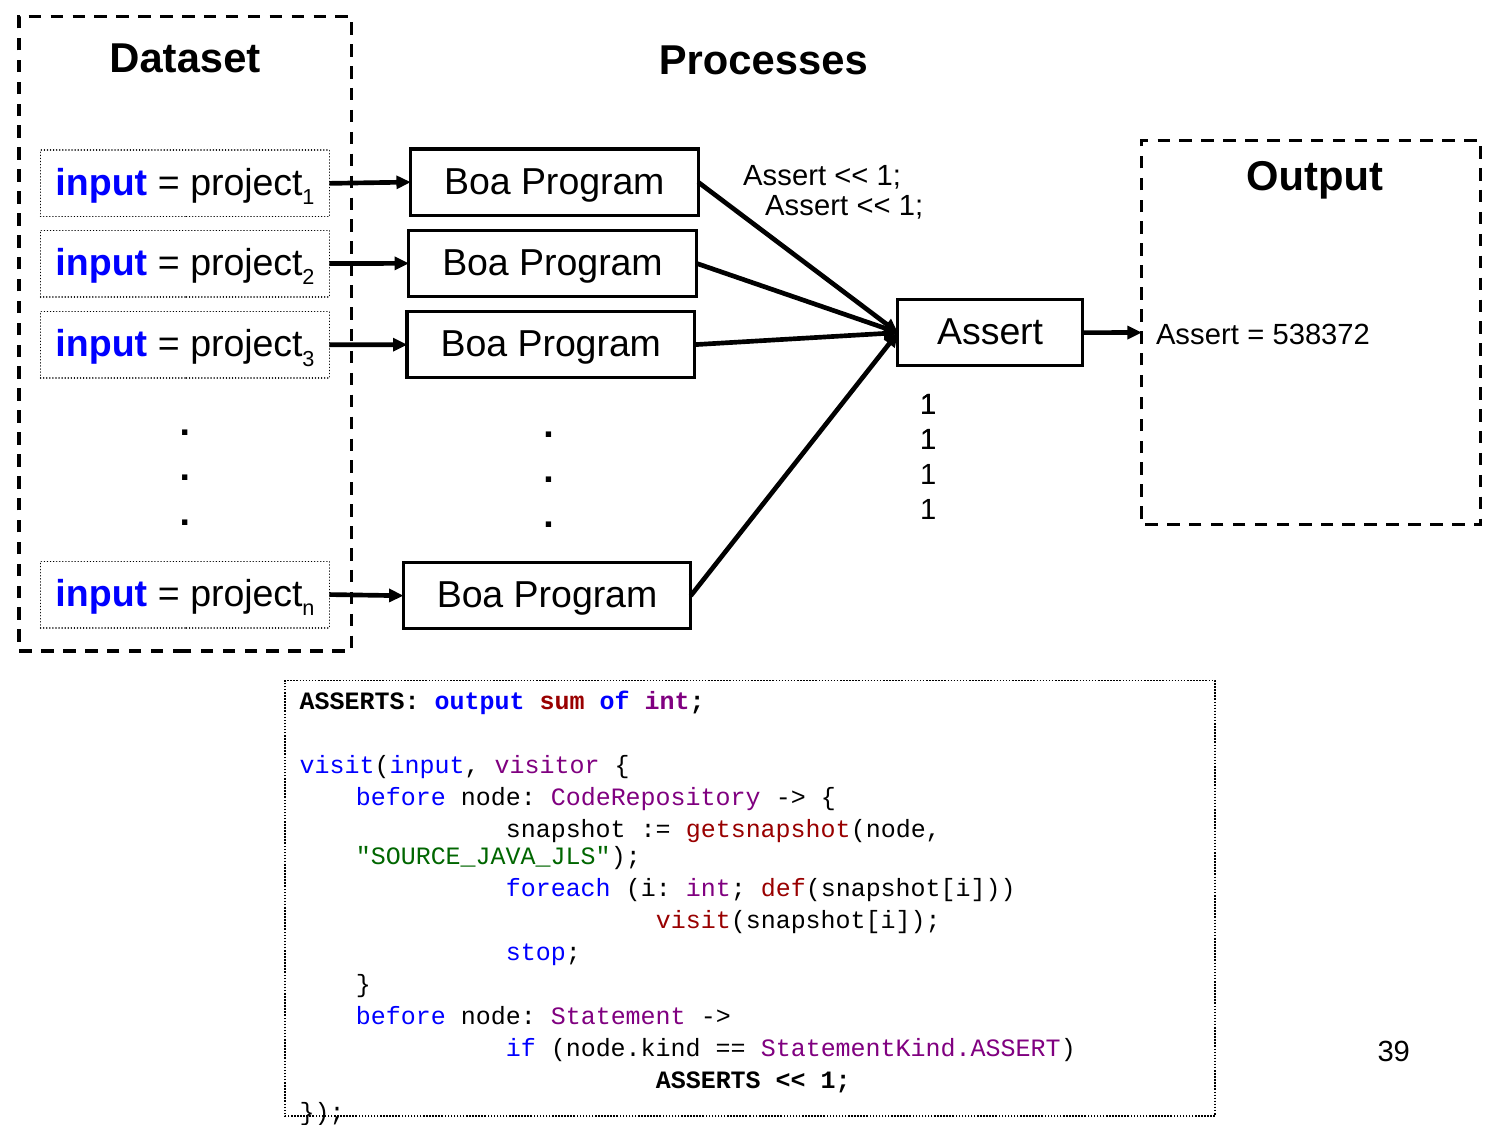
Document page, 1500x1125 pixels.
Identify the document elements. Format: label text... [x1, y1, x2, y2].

text_box Dataset [94, 23, 276, 89]
text_box Boa Program [407, 311, 690, 378]
text_box input = project2 [40, 230, 330, 297]
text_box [696, 263, 899, 330]
text_box ASSERTS: output sum of int; visit(input, visitor { before node: CodeRepository -> { snapshot := getsnapshot(node, "SOURCE_JAVA_JLS"); foreach (i: int; def(snapshot[i])) visit(snapshot[i]); stop; } before node: Statement -> if (node.kind == StatementKind.ASSERT) ASSERTS << 1; }); [284, 680, 1216, 1116]
text_box . . . [528, 392, 569, 543]
text_box input = project1 [40, 150, 330, 217]
text_box Boa Program [408, 230, 692, 297]
text_box [19, 16, 352, 652]
text_box 1 1 1 1 [905, 377, 952, 533]
text_box input = project3 [40, 311, 330, 379]
text_box Assert = 538372 [1141, 140, 1481, 525]
text_box Assert << 1; [750, 178, 939, 229]
text_box . . . [164, 390, 206, 541]
text_box Assert [903, 299, 1083, 366]
text_box Boa Program [410, 148, 699, 216]
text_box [690, 332, 899, 596]
text_box Output [1231, 141, 1398, 207]
text_box Boa Program [403, 562, 691, 629]
slide_number 39 [1216, 1024, 1425, 1103]
text_box input = projectn [40, 561, 330, 628]
text_box Assert << 1; [728, 148, 917, 180]
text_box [697, 181, 899, 262]
text_box Processes [644, 25, 883, 90]
